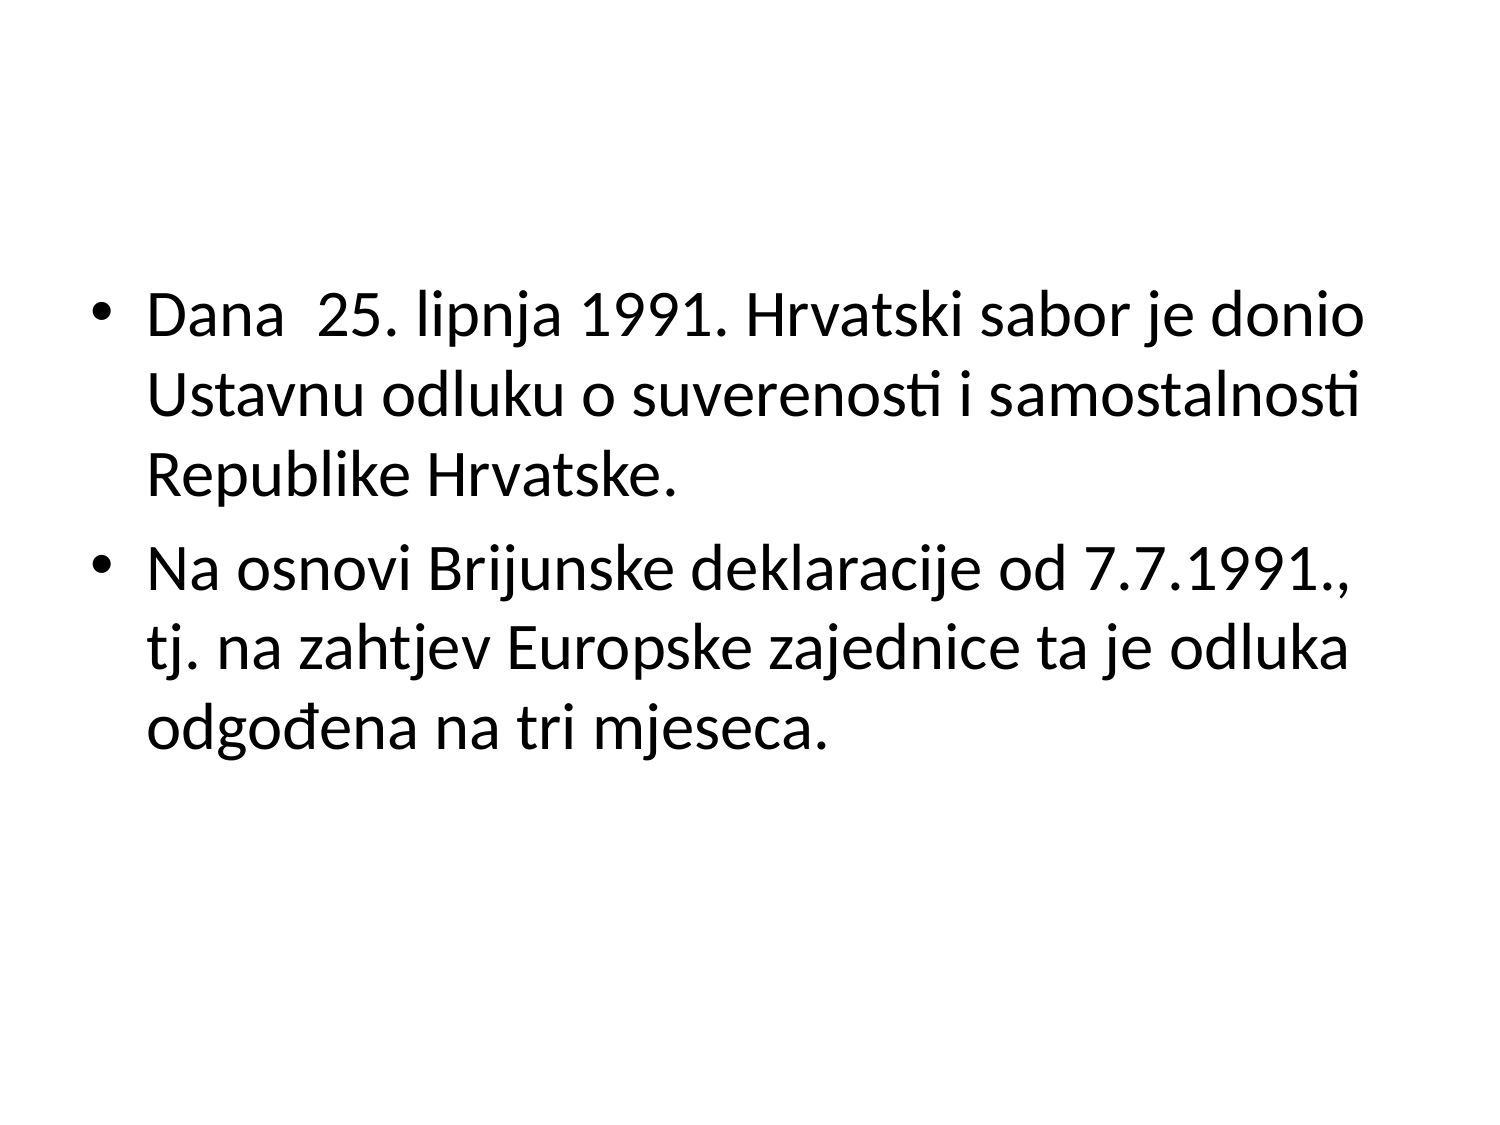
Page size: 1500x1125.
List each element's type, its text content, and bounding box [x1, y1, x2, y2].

list Dana 25. lipnja 1991. Hrvatski sabor je donio Ustavnu odluku o suverenosti i samostalnosti Republike Hrvatske. Na osnovi Brijunske deklaracije od 7.7.1991., tj. na zahtjev Europske zajednice ta je odluka odgođena na tri mjeseca. [75, 262, 1425, 1005]
